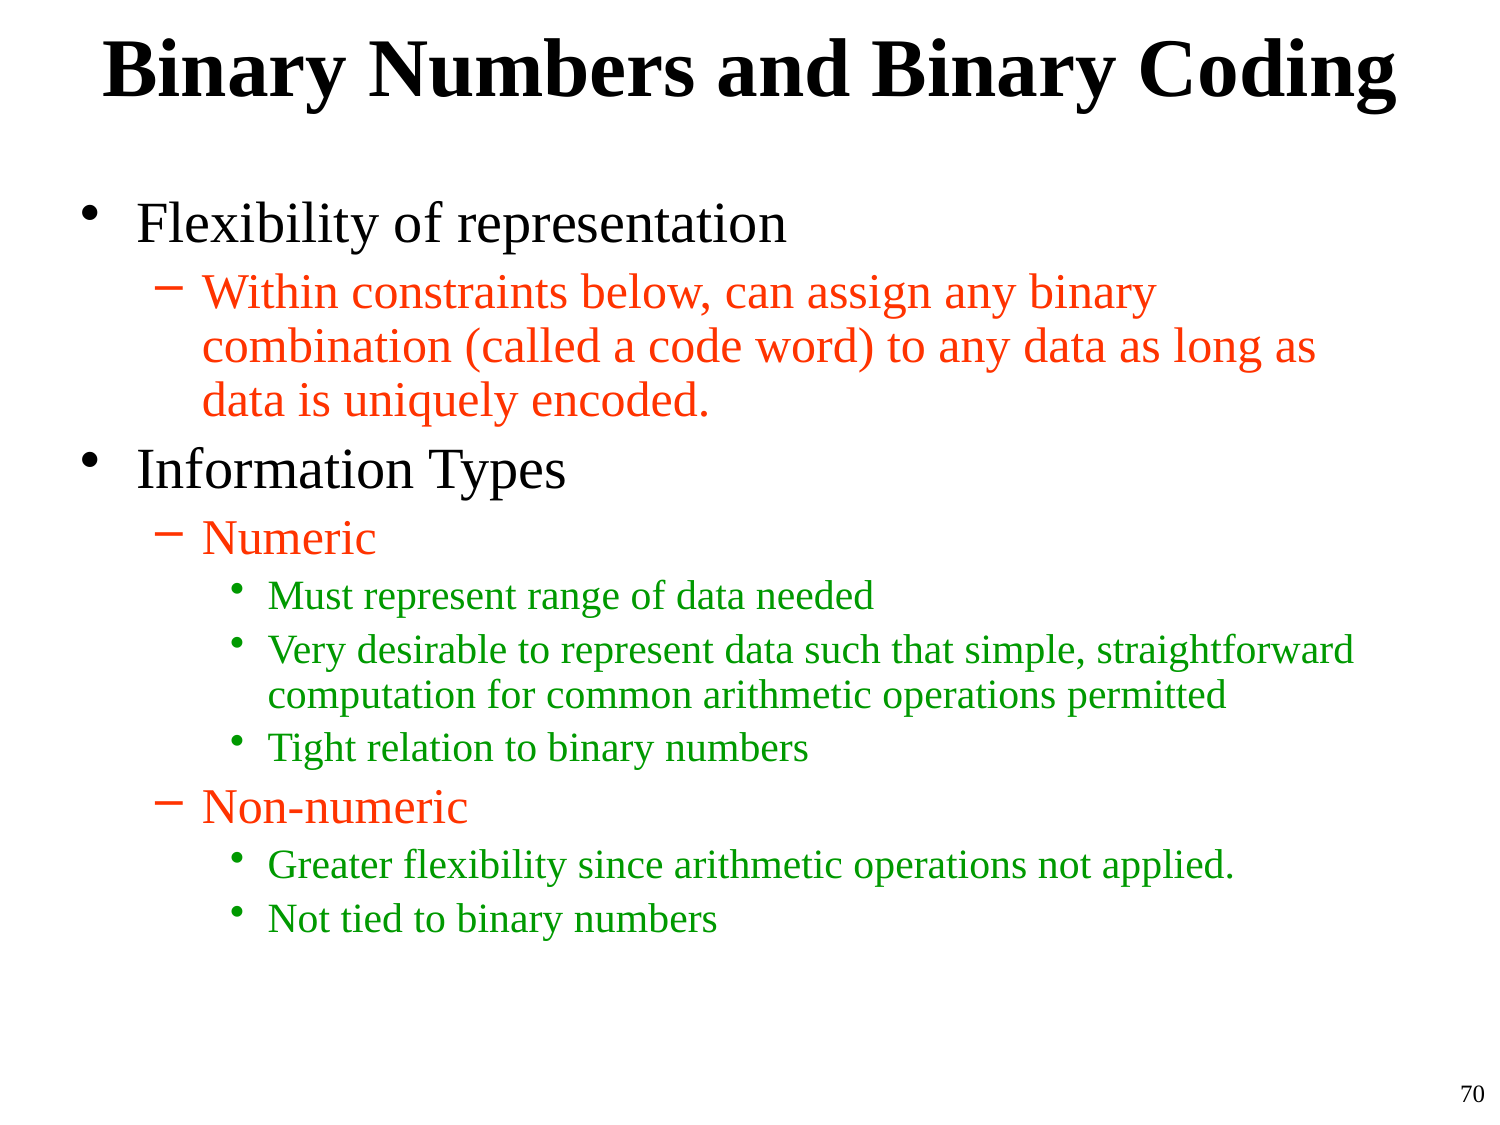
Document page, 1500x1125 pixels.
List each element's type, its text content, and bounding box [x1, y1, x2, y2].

slide_number 70 [1186, 1069, 1500, 1125]
list Flexibility of representation Within constraints below, can assign any binary combination (called a code word) to any data as long as data is uniquely encoded. Information Types Numeric Must represent range of data needed Very desirable to represent data such that simple, straightforward computation for common arithmetic operations permitted Tight relation to binary numbers Non-numeric Greater flexibility since arithmetic operations not applied. Not tied to binary numbers [64, 184, 1424, 1002]
title Binary Numbers and Binary Coding [0, 0, 1500, 126]
